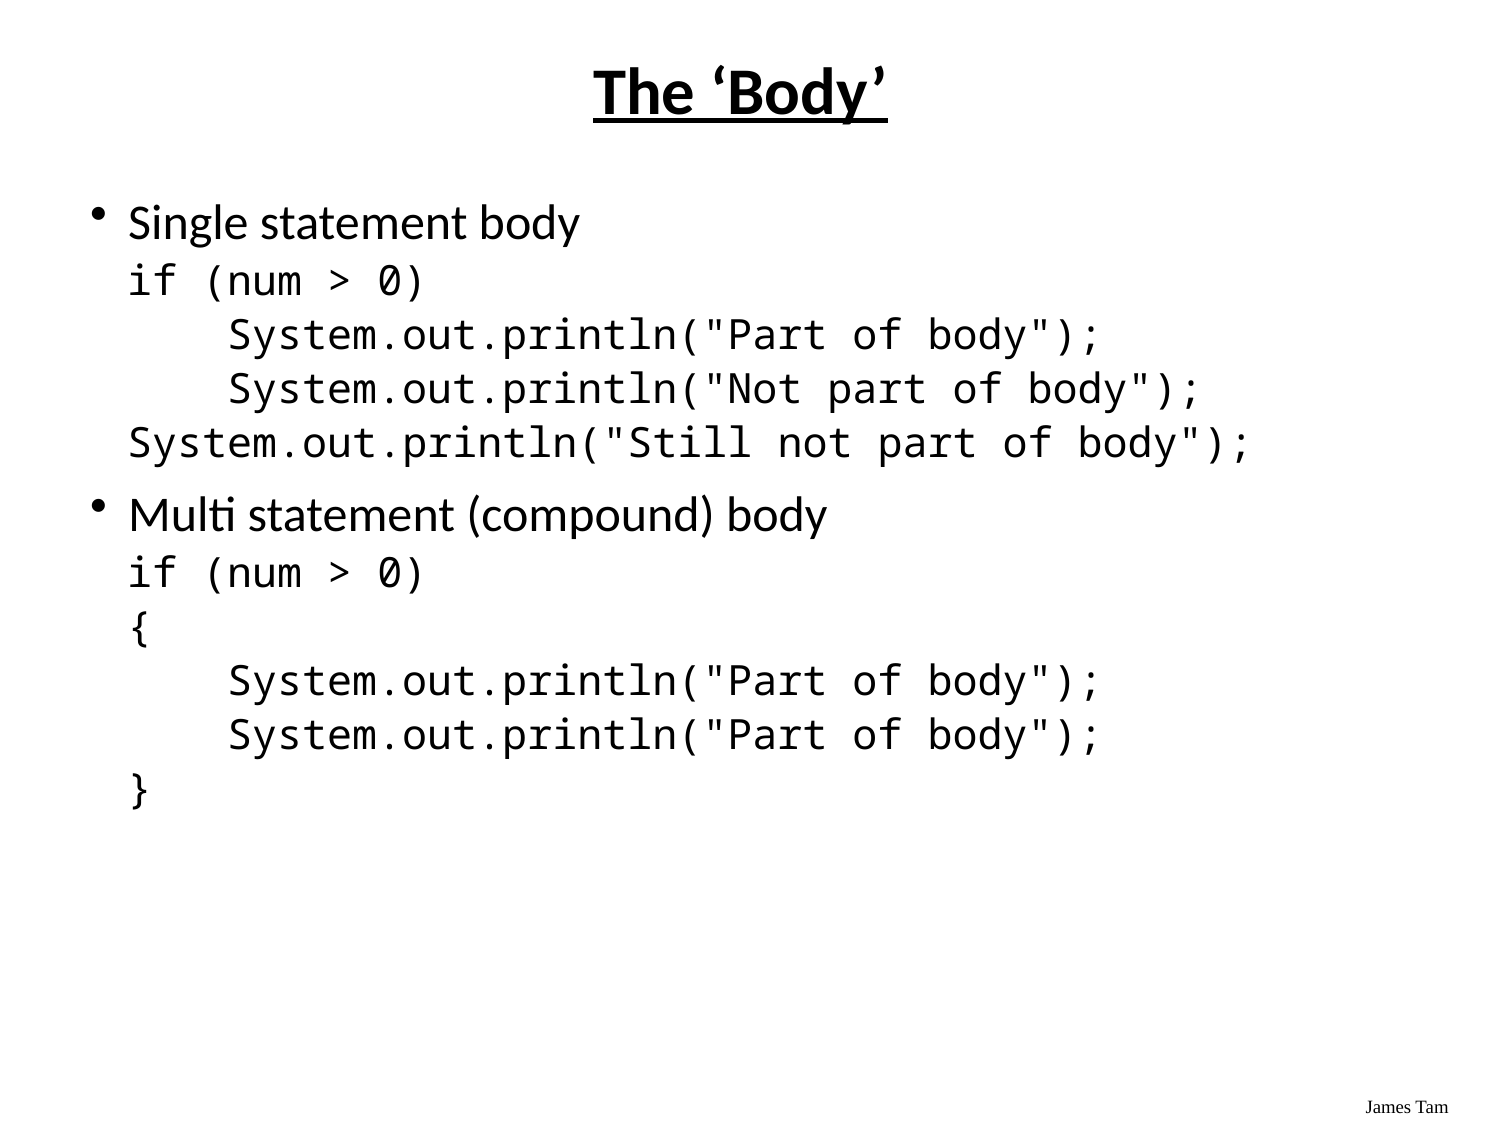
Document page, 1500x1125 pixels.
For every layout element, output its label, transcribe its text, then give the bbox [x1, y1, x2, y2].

title The ‘Body’ [70, 49, 1411, 136]
list Single statement body if (num > 0) System.out.println("Part of body"); System.out.println("Not part of body"); System.out.println("Still not part of body"); Multi statement (compound) body if (num > 0) { System.out.println("Part of body"); System.out.println("Part of body"); } [75, 181, 1417, 1063]
